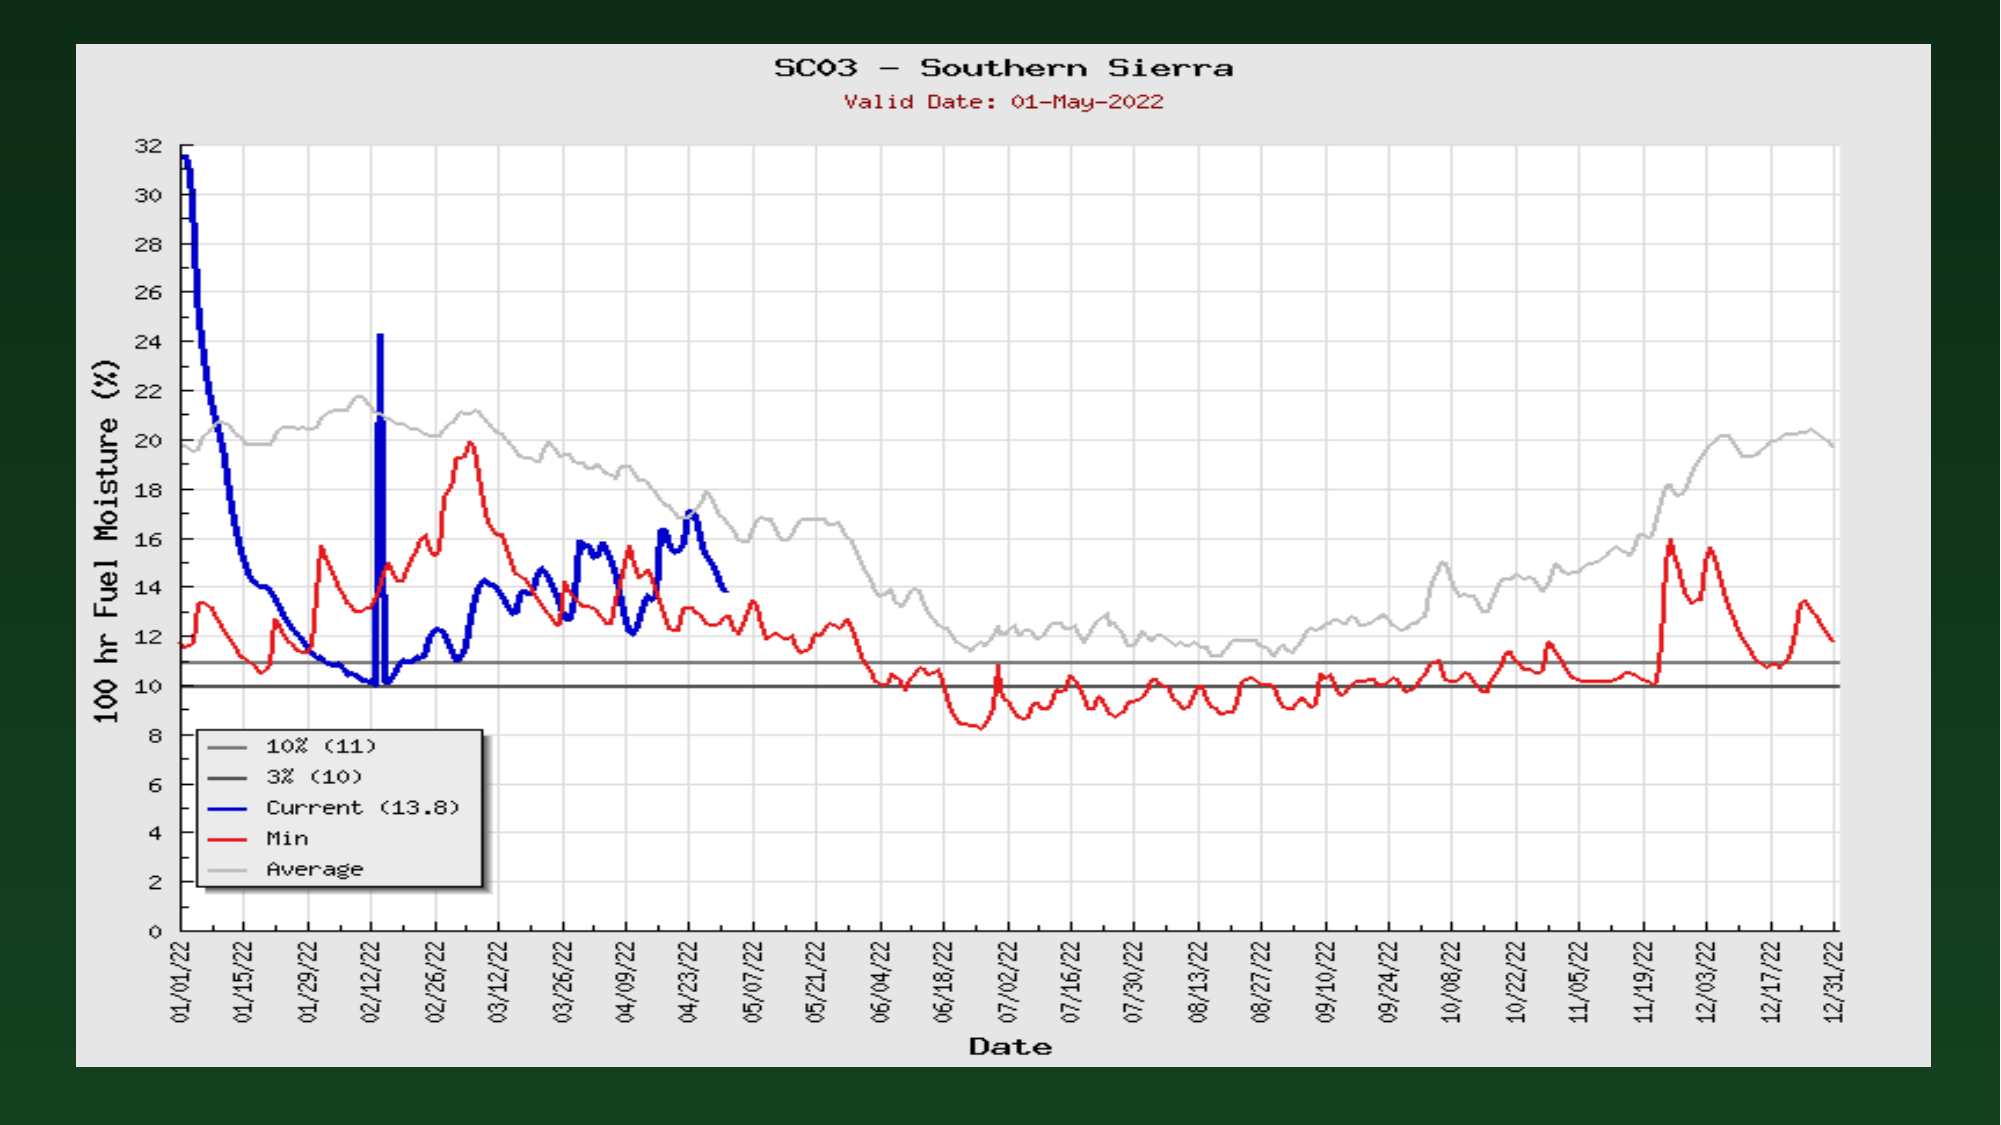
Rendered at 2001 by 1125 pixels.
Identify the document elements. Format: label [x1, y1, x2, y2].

picture [76, 44, 1931, 1067]
